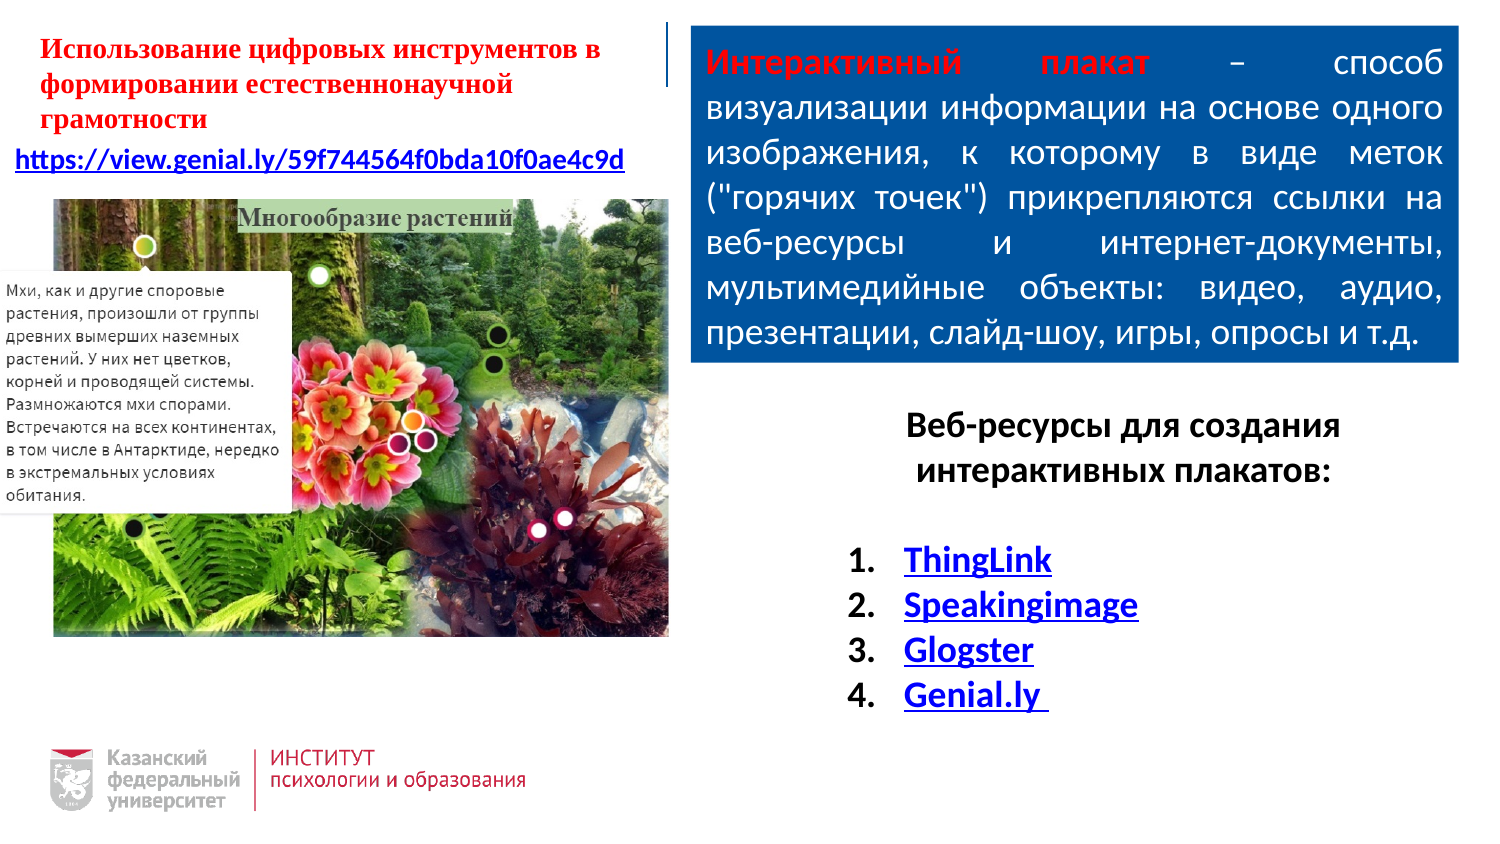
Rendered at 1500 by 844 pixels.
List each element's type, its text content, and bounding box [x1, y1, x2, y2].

picture [49, 749, 525, 812]
picture [0, 199, 671, 638]
text_box Использование цифровых инструментов в формировании естественнонаучной грамотности [25, 22, 668, 132]
text_box https://view.genial.ly/59f744564f0bda10f0ae4c9d [0, 132, 750, 183]
text_box Интерактивный плакат – способ визуализации информации на основе одного изображения, к которому в виде меток ("горячих точек") прикрепляются ссылки на веб-ресурсы и интернет-документы, мультимедийные объекты: видео, аудио, презентации, слайд-шоу, игры, опросы и т.д. [689, 24, 1461, 365]
text_box Веб-ресурсы для создания интерактивных плакатов: ThingLink Speakingimage Glogster Genial.ly [832, 392, 1416, 812]
